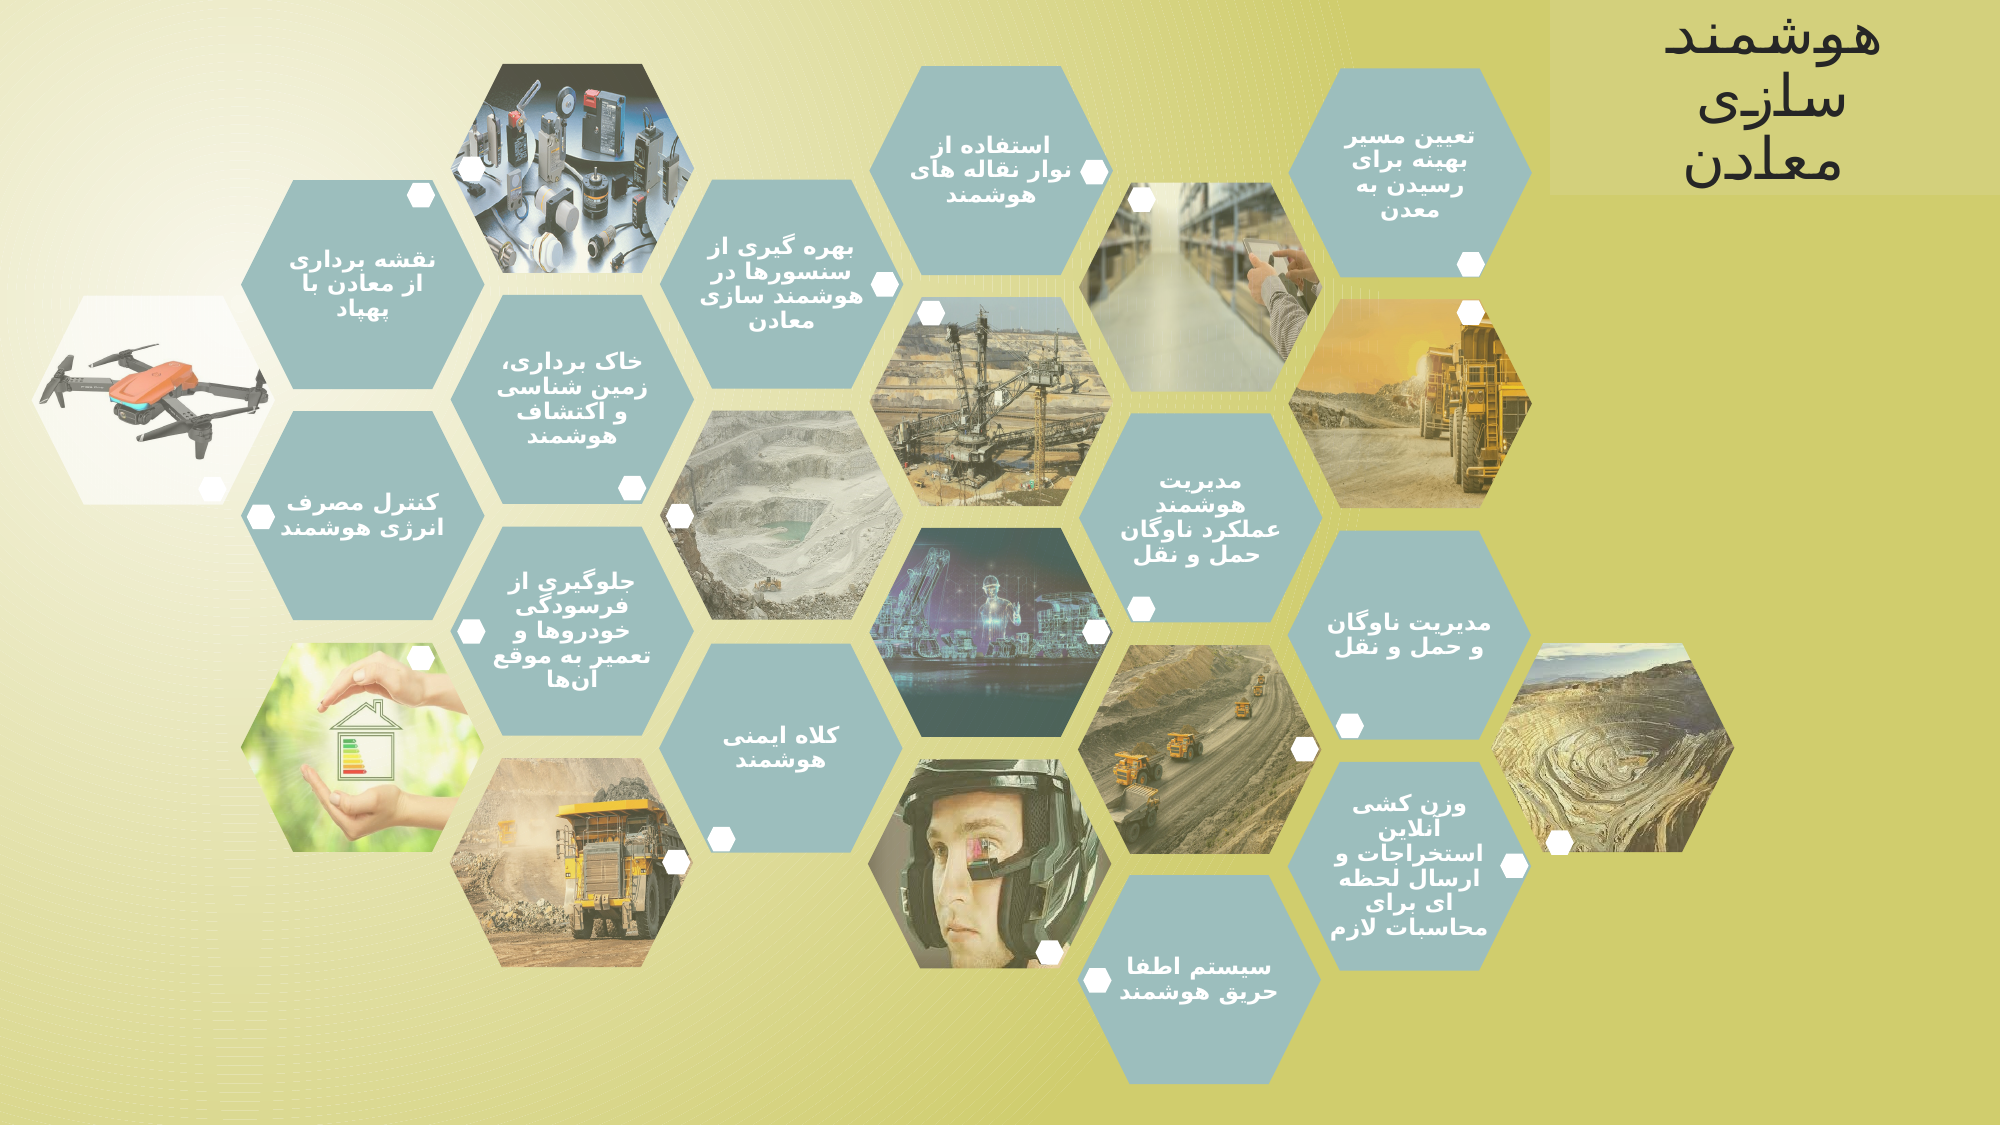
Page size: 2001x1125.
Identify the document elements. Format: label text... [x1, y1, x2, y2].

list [31, 23, 1741, 1125]
title هوشمند سازی معادن [1547, 0, 2000, 198]
